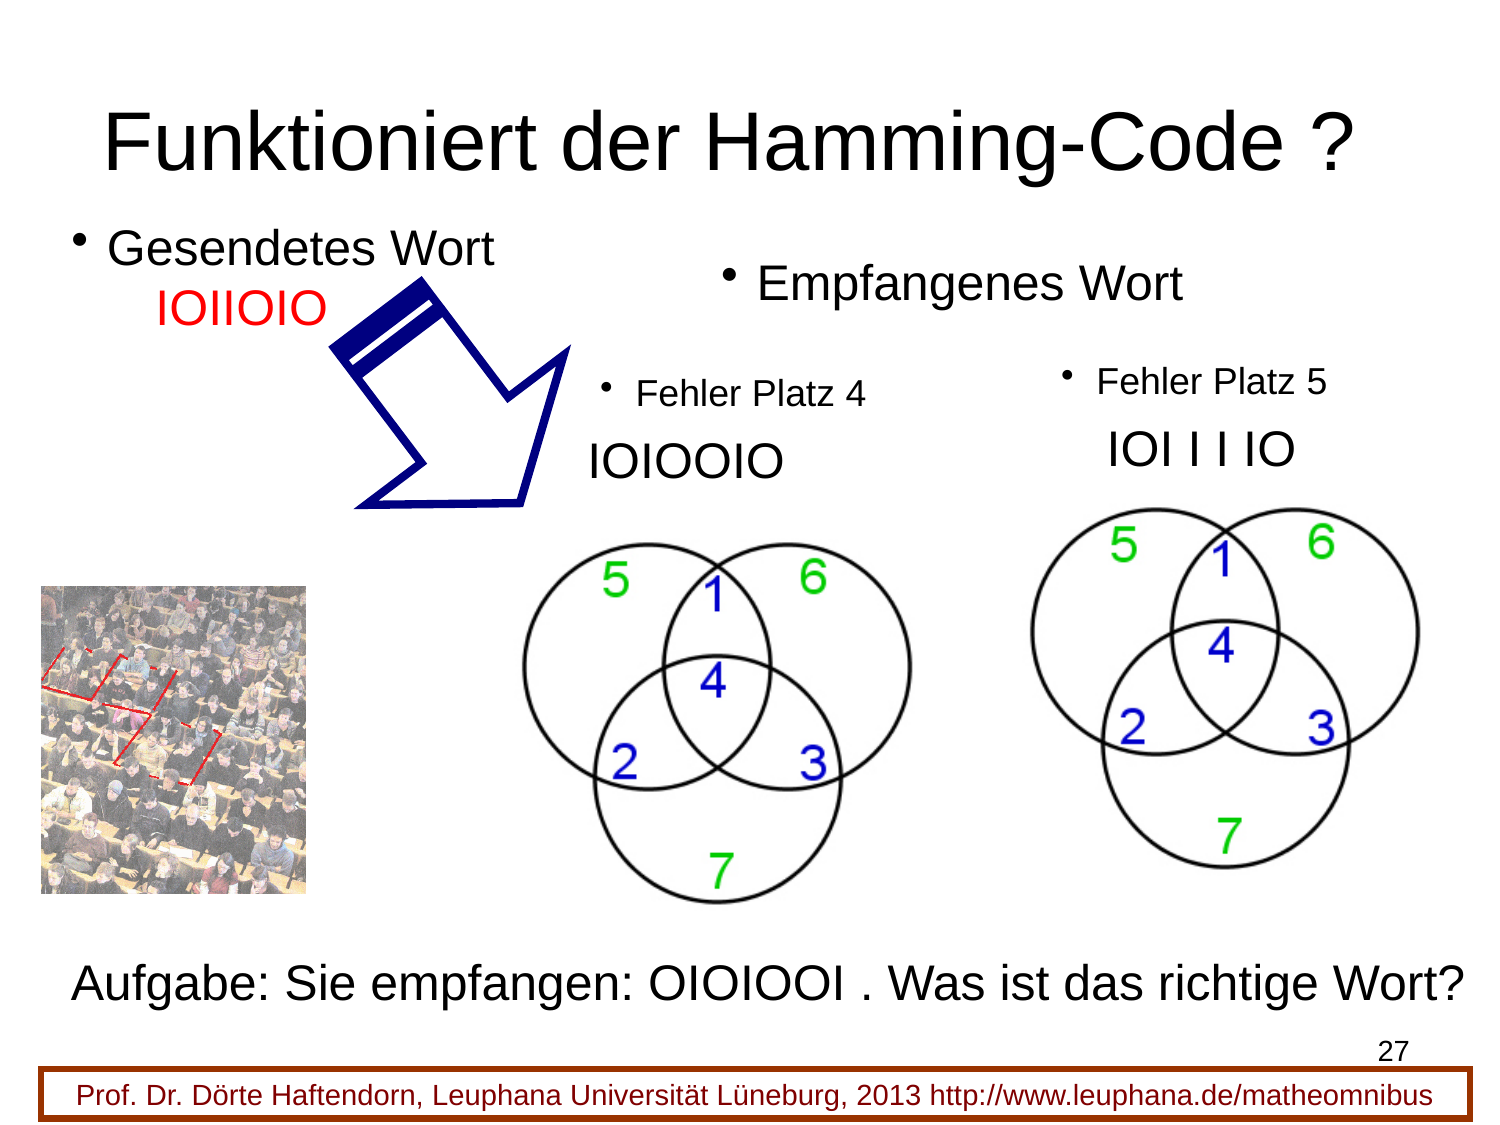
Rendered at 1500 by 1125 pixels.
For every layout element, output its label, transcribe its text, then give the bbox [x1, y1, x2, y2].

text_box [334, 281, 426, 354]
text_box IOI I I IO [1091, 410, 1312, 484]
slide_number 27 [1074, 1024, 1426, 1068]
text_box Empfangenes Wort [706, 243, 1199, 319]
text_box Prof. Dr. Dörte Haftendorn, Leuphana Universität Lüneburg, 2013 http://www.leuphana.de/matheomnibus [41, 1068, 1471, 1119]
title Funktioniert der Hamming-Code ? [0, 42, 1459, 232]
text_box [498, 476, 529, 535]
text_box Gesendetes Wort IOIIOIO [56, 207, 510, 343]
text_box Fehler Platz 5 [1046, 349, 1343, 410]
text_box Fehler Platz 4 [585, 361, 882, 422]
text_box [342, 293, 439, 372]
text_box [356, 311, 564, 505]
text_box IOIOOIO [572, 420, 801, 496]
picture [40, 585, 307, 894]
text_box Aufgabe: Sie empfangen: OIOIOOI . Was ist das richtige Wort? [55, 943, 1482, 1019]
picture [513, 538, 925, 911]
picture [1021, 503, 1433, 876]
